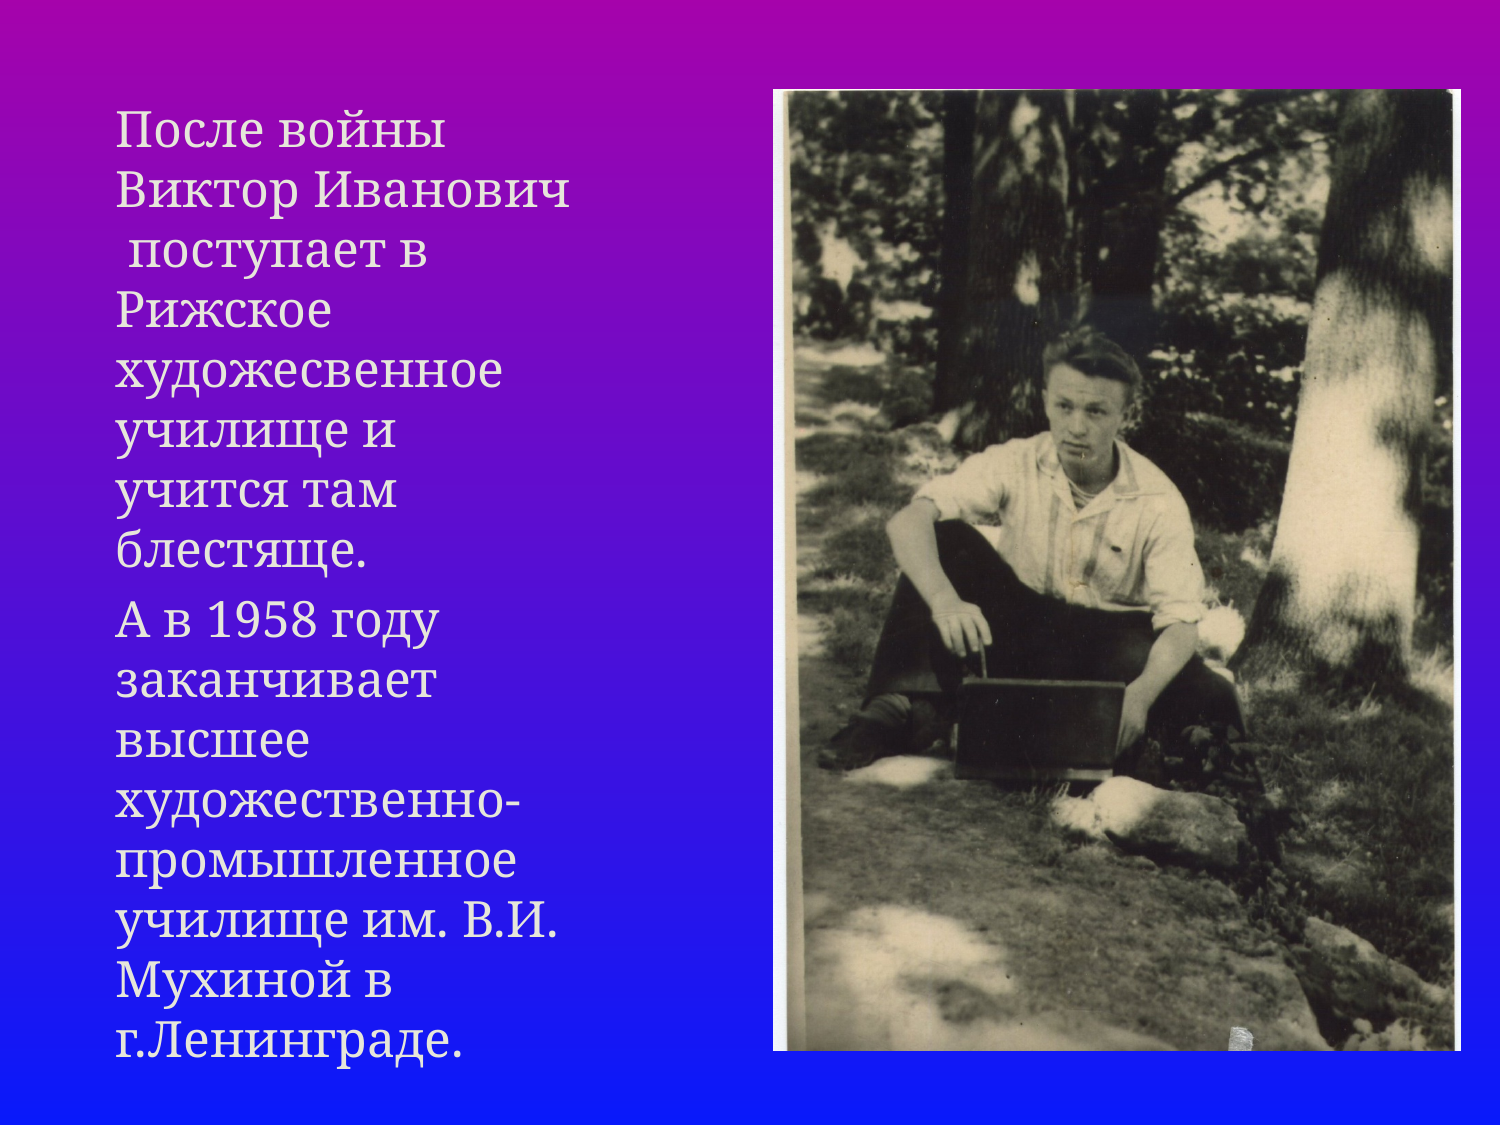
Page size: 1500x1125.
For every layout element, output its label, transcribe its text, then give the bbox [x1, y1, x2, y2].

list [776, 92, 1458, 1049]
list После войны Виктор Иванович поступает в Рижское художесвенное училище и учится там блестяще. А в 1958 году заканчивает высшее художественно- промышленное училище им. В.И. Мухиной в г.Ленинграде. [100, 89, 595, 1125]
